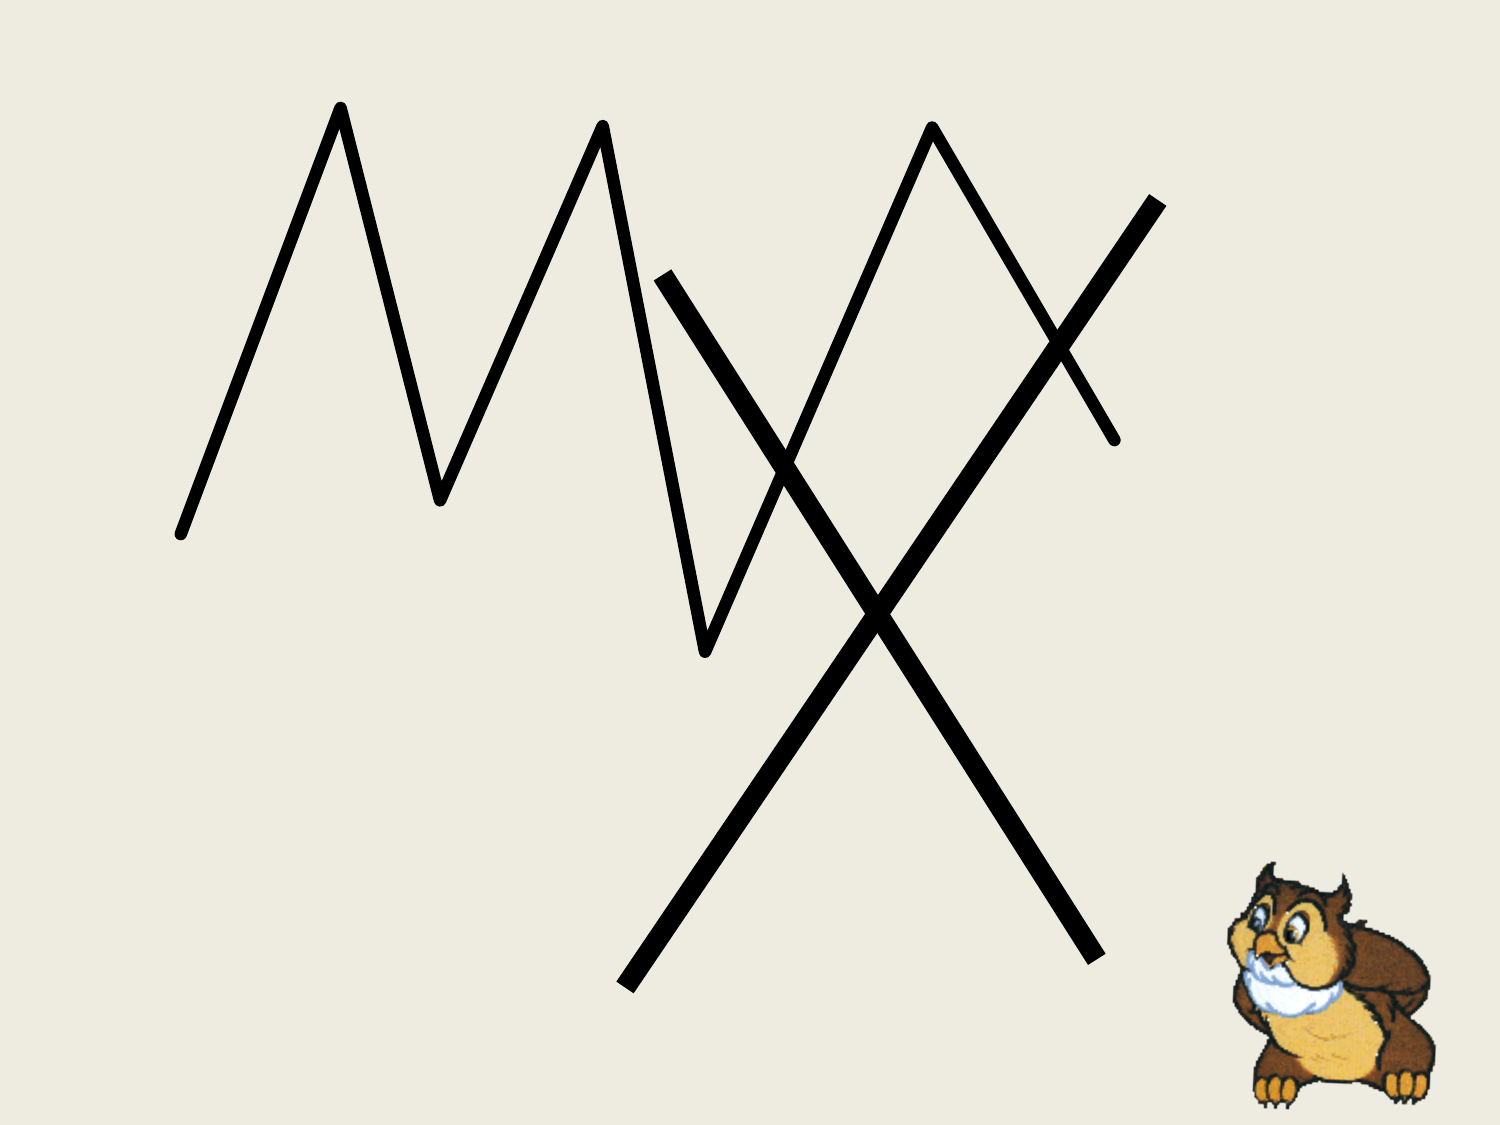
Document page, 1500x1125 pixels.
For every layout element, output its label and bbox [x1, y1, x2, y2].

picture [1215, 855, 1449, 1123]
text_box [624, 199, 1158, 398]
text_box [180, 107, 619, 535]
text_box [537, 399, 1223, 835]
text_box [624, 843, 1158, 988]
text_box [900, 126, 975, 198]
